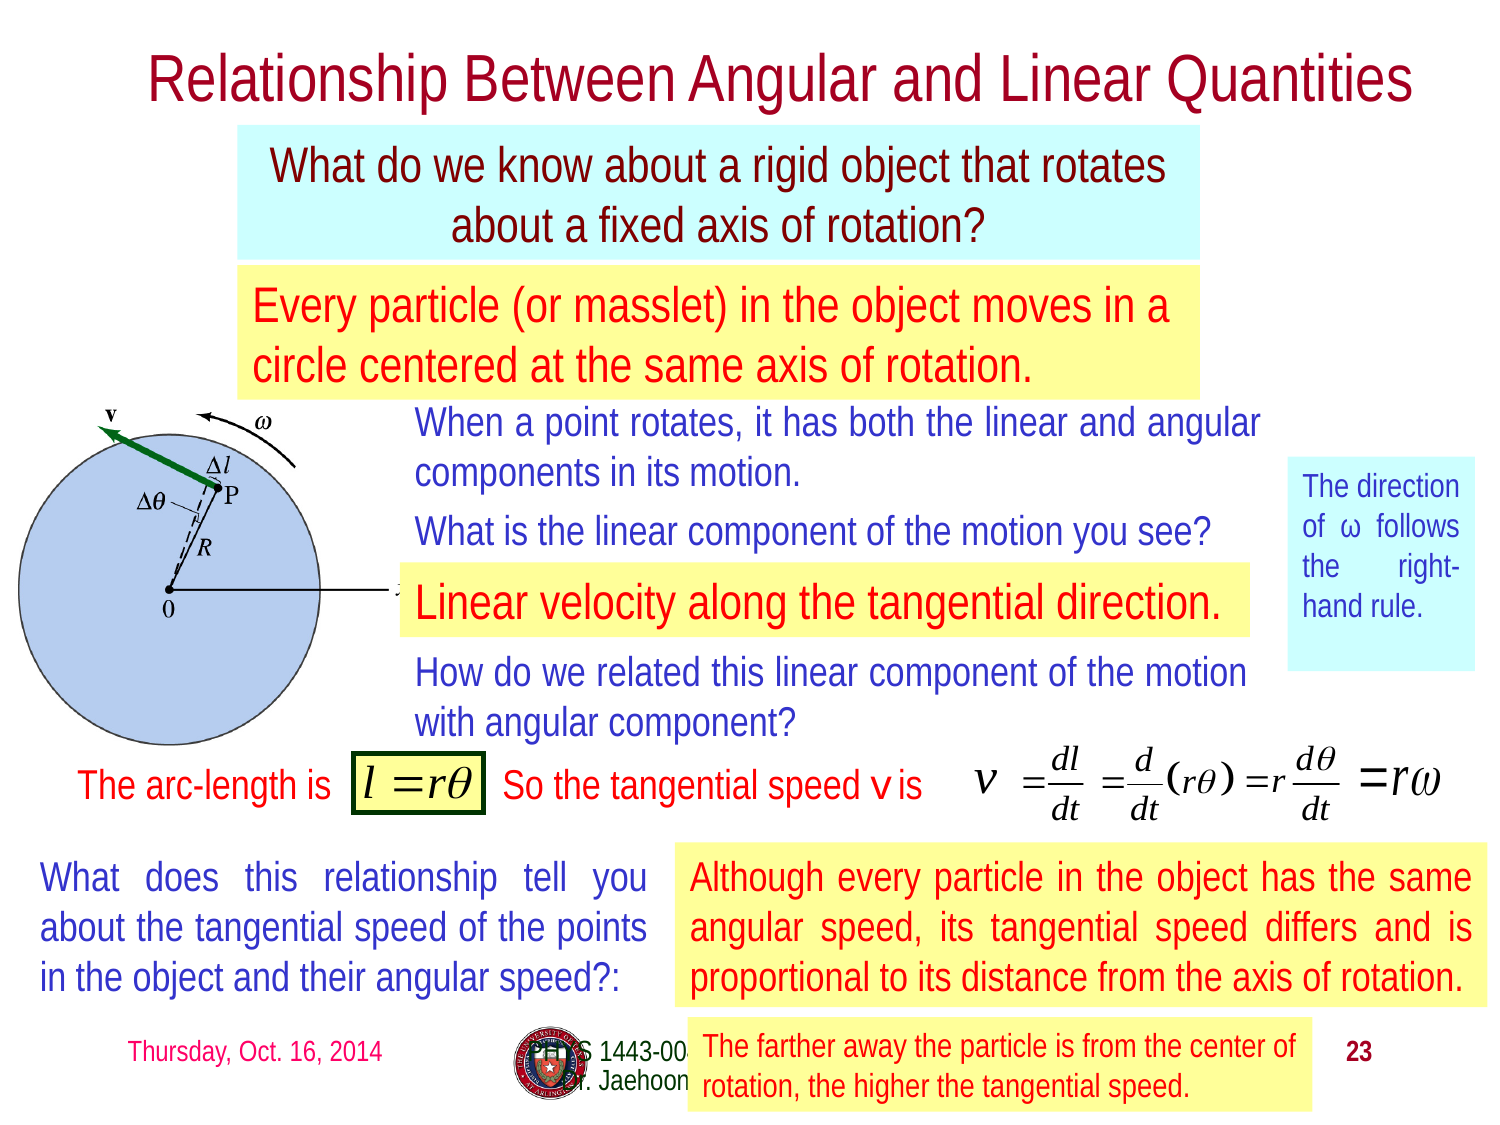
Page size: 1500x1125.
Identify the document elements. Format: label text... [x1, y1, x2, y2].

text_box When a point rotates, it has both the linear and angular components in its motion. What is the linear component of the motion you see? [399, 387, 1288, 561]
text_box The farther away the particle is from the center of rotation, the higher the tangential speed. [687, 1017, 1313, 1112]
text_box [355, 755, 482, 811]
slide_number 23 [1313, 1024, 1388, 1101]
text_box The direction of ω follows the right-hand rule. [1287, 456, 1475, 672]
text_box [1237, 737, 1348, 829]
title Relationship Between Angular and Linear Quantities [112, 24, 1451, 126]
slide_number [112, 1024, 426, 1101]
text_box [1349, 755, 1451, 811]
footer PHYS 1443-004, Fall 2014 Dr. Jaehoon Yu [512, 1024, 687, 1101]
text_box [966, 759, 1007, 806]
text_box What do we know about a rigid object that rotates about a fixed axis of rotation? [237, 124, 1200, 260]
text_box What does this relationship tell you about the tangential speed of the points in the object and their angular speed?: [24, 842, 663, 1008]
text_box Linear velocity along the tangential direction. [441, 562, 1250, 637]
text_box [1013, 737, 1090, 829]
text_box So the tangential speed v is [487, 750, 963, 822]
text_box Every particle (or masslet) in the object moves in a circle centered at the same axis of rotation. [237, 265, 1200, 400]
text_box How do we related this linear component of the motion with angular component? [441, 637, 1263, 753]
picture [0, 402, 438, 751]
text_box The arc-length is [62, 759, 352, 815]
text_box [1092, 737, 1235, 829]
text_box Although every particle in the object has the same angular speed, its tangential speed differs and is proportional to its distance from the axis of rotation. [674, 842, 1488, 1008]
